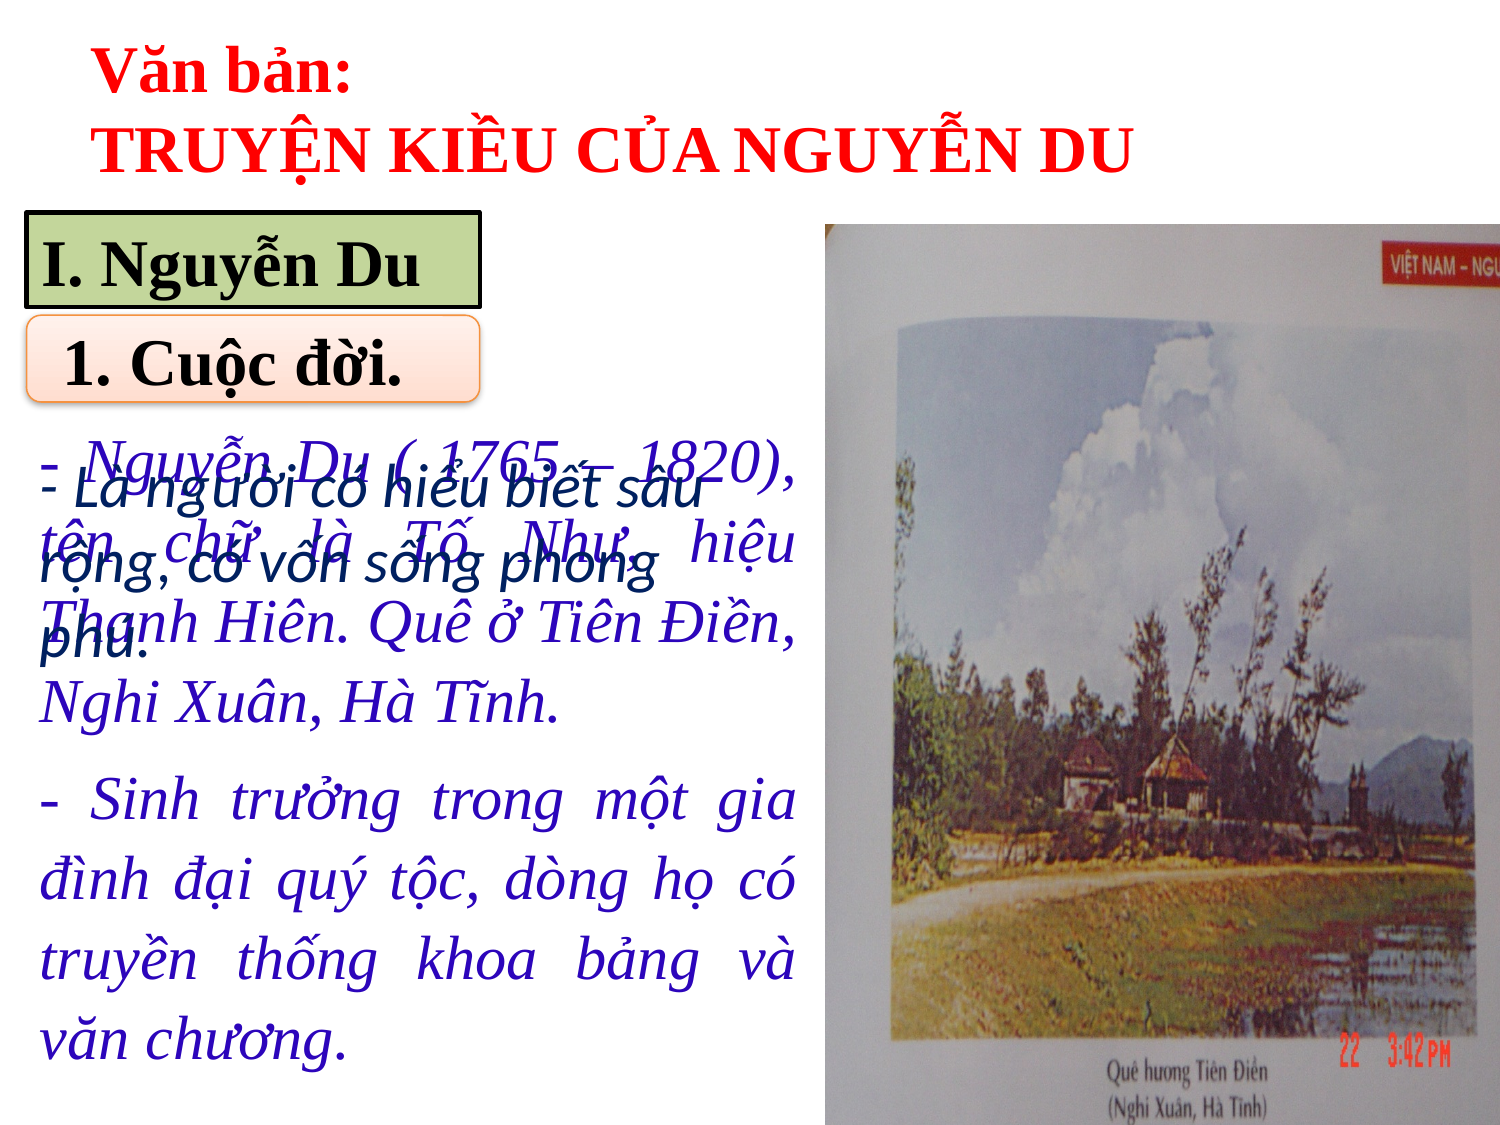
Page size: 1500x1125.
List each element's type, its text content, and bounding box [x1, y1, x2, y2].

list - Là người có hiểu biết sâu rộng, có vốn sống phong phú. [24, 437, 775, 613]
text_box I. Nguyễn Du [24, 210, 482, 309]
text_box - Nguyễn Du ( 1765 – 1820), tên chữ là Tố Như, hiệu Thanh Hiên. Quê ở Tiên Điền, Nghi Xuân, Hà Tĩnh. - Sinh trưởng trong một gia đình đại quý tộc, dòng họ có truyền thống khoa bảng và văn chương. [24, 407, 813, 1080]
text_box 1. Cuộc đời. [25, 314, 481, 403]
picture [824, 224, 1500, 1125]
title Văn bản: TRUYỆN KIỀU CỦA NGUYỄN DU [75, 12, 1425, 200]
